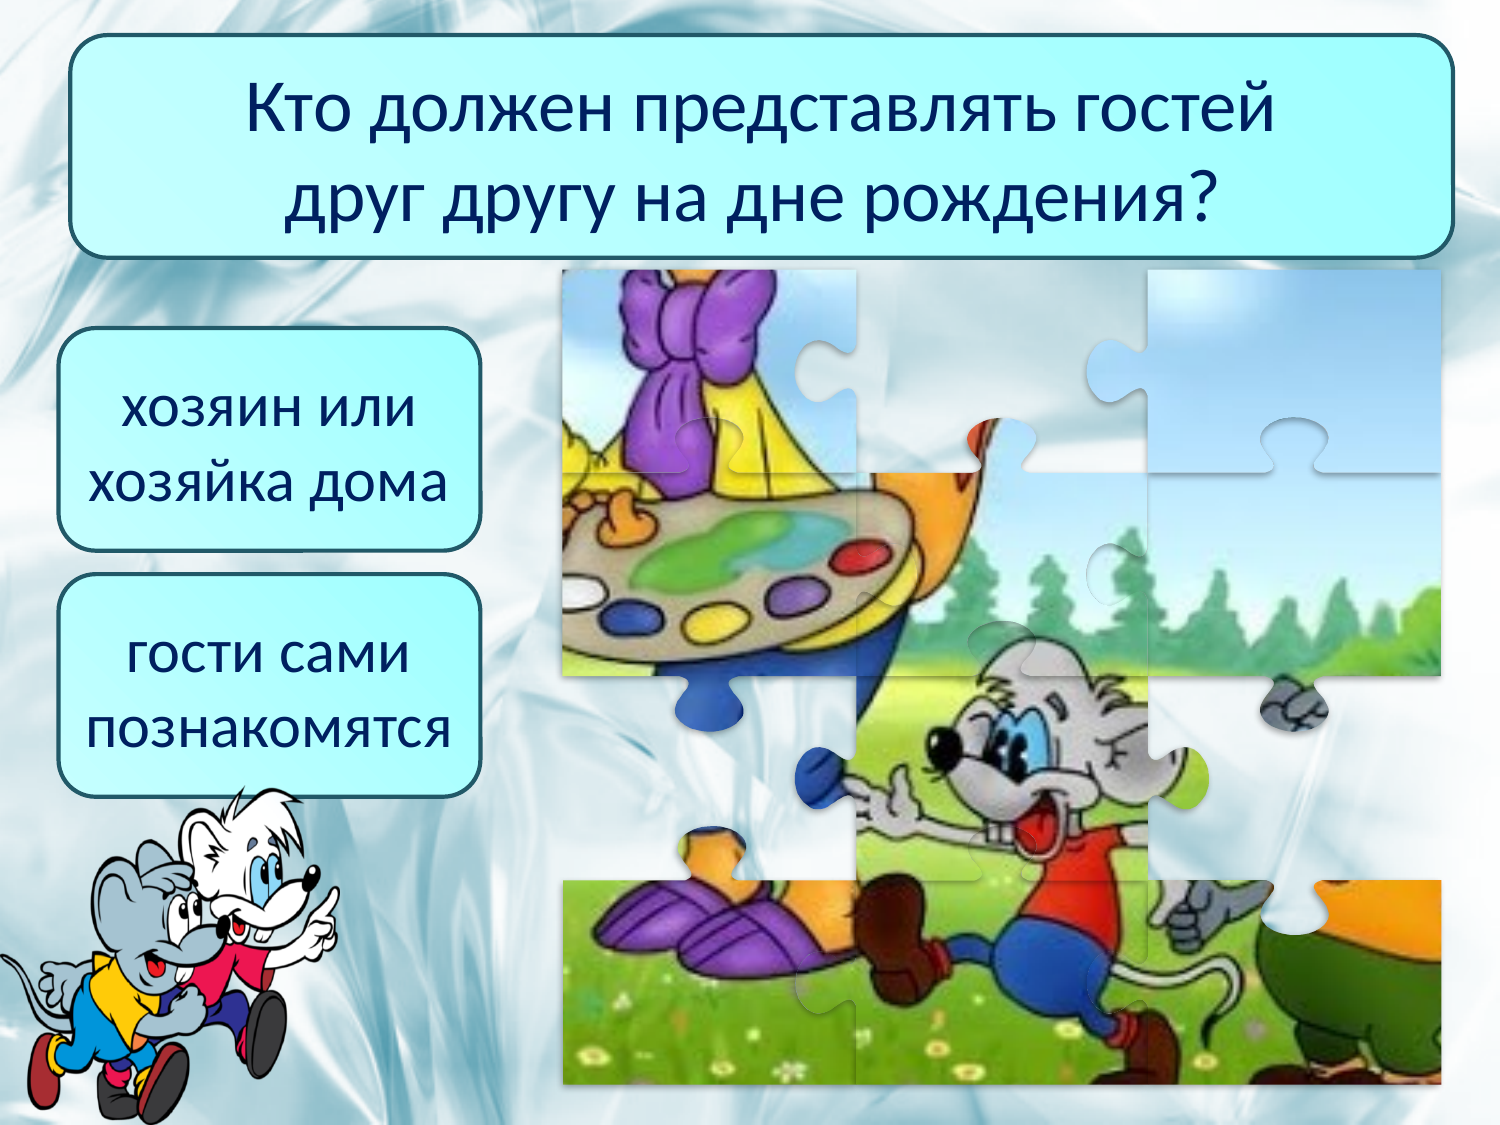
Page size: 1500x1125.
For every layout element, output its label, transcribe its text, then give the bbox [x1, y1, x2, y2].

text_box [561, 425, 919, 733]
text_box гости сами познакомятся [56, 572, 483, 799]
picture [0, 784, 341, 1125]
text_box [562, 825, 851, 1086]
text_box [795, 834, 1143, 1086]
text_box [1085, 879, 1443, 1086]
text_box [1085, 268, 1442, 474]
text_box [860, 417, 1149, 677]
text_box [1091, 425, 1442, 733]
text_box хозяин или хозяйка дома [56, 325, 483, 553]
text_box Кто должен представлять гостей друг другу на дне рождения? [68, 32, 1456, 260]
text_box [793, 630, 1210, 882]
text_box [561, 268, 858, 474]
